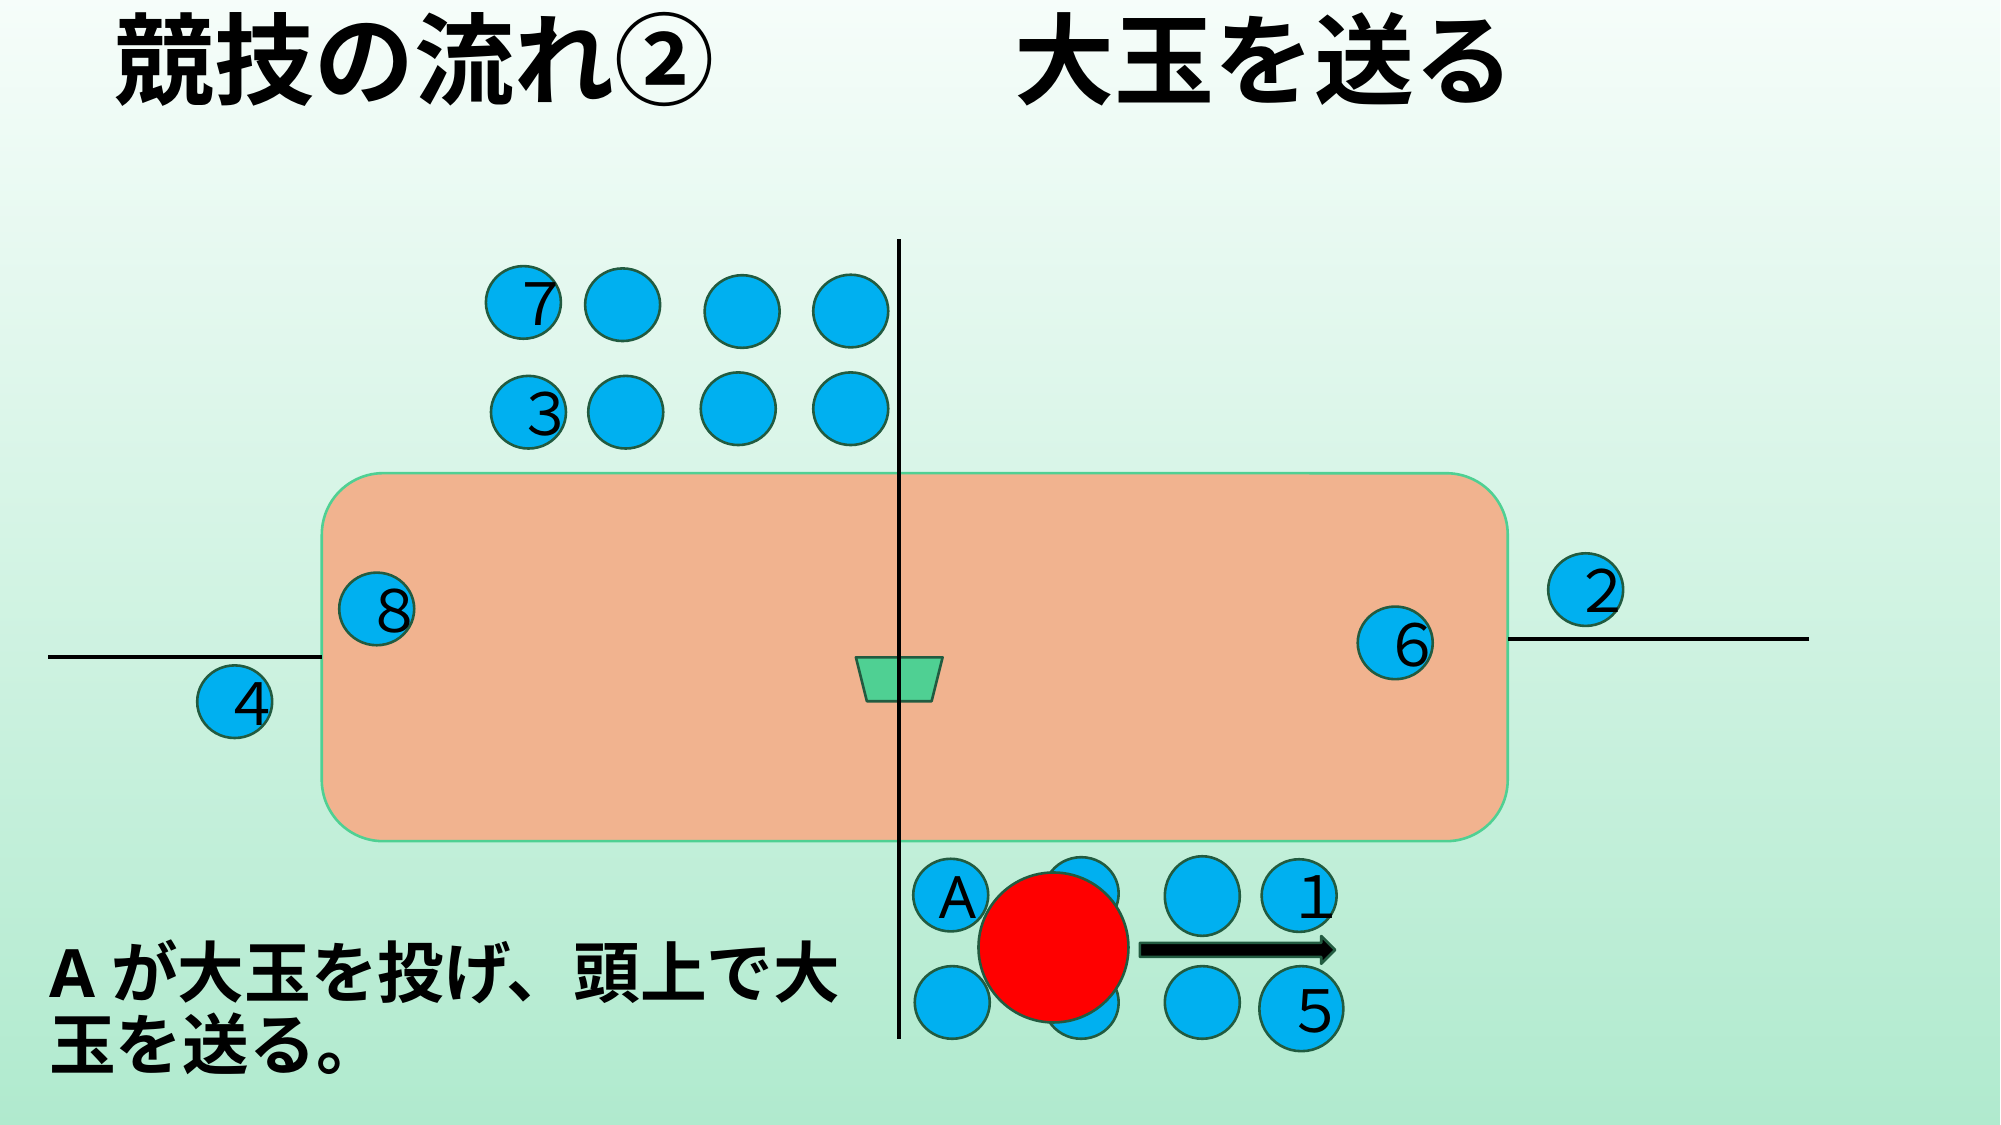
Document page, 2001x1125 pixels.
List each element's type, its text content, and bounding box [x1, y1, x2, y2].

text_box [703, 273, 781, 350]
text_box ６ [1356, 605, 1435, 681]
text_box [1050, 855, 1120, 906]
text_box [901, 471, 1510, 843]
text_box [901, 656, 944, 703]
text_box １ [1260, 857, 1338, 934]
text_box [1049, 990, 1120, 1041]
text_box ５ [1258, 964, 1345, 1053]
text_box [913, 964, 992, 1041]
text_box Aが大玉を投げ、頭上で大玉を送る。 [34, 932, 911, 1125]
text_box [1163, 854, 1242, 938]
text_box [586, 374, 665, 450]
text_box [1163, 964, 1242, 1041]
text_box ７ [484, 264, 563, 341]
text_box 競技の流れ② 大玉を送る [0, 4, 1927, 135]
text_box A [911, 857, 990, 933]
text_box [583, 267, 662, 343]
text_box ２ [1546, 551, 1625, 628]
text_box [977, 871, 1130, 1024]
text_box [1138, 934, 1337, 965]
text_box [320, 471, 897, 843]
text_box ４ [195, 664, 274, 740]
text_box [811, 273, 890, 349]
text_box [811, 371, 890, 447]
text_box ３ [489, 374, 568, 450]
text_box ８ [337, 571, 416, 647]
text_box [854, 656, 897, 703]
text_box [699, 371, 778, 447]
